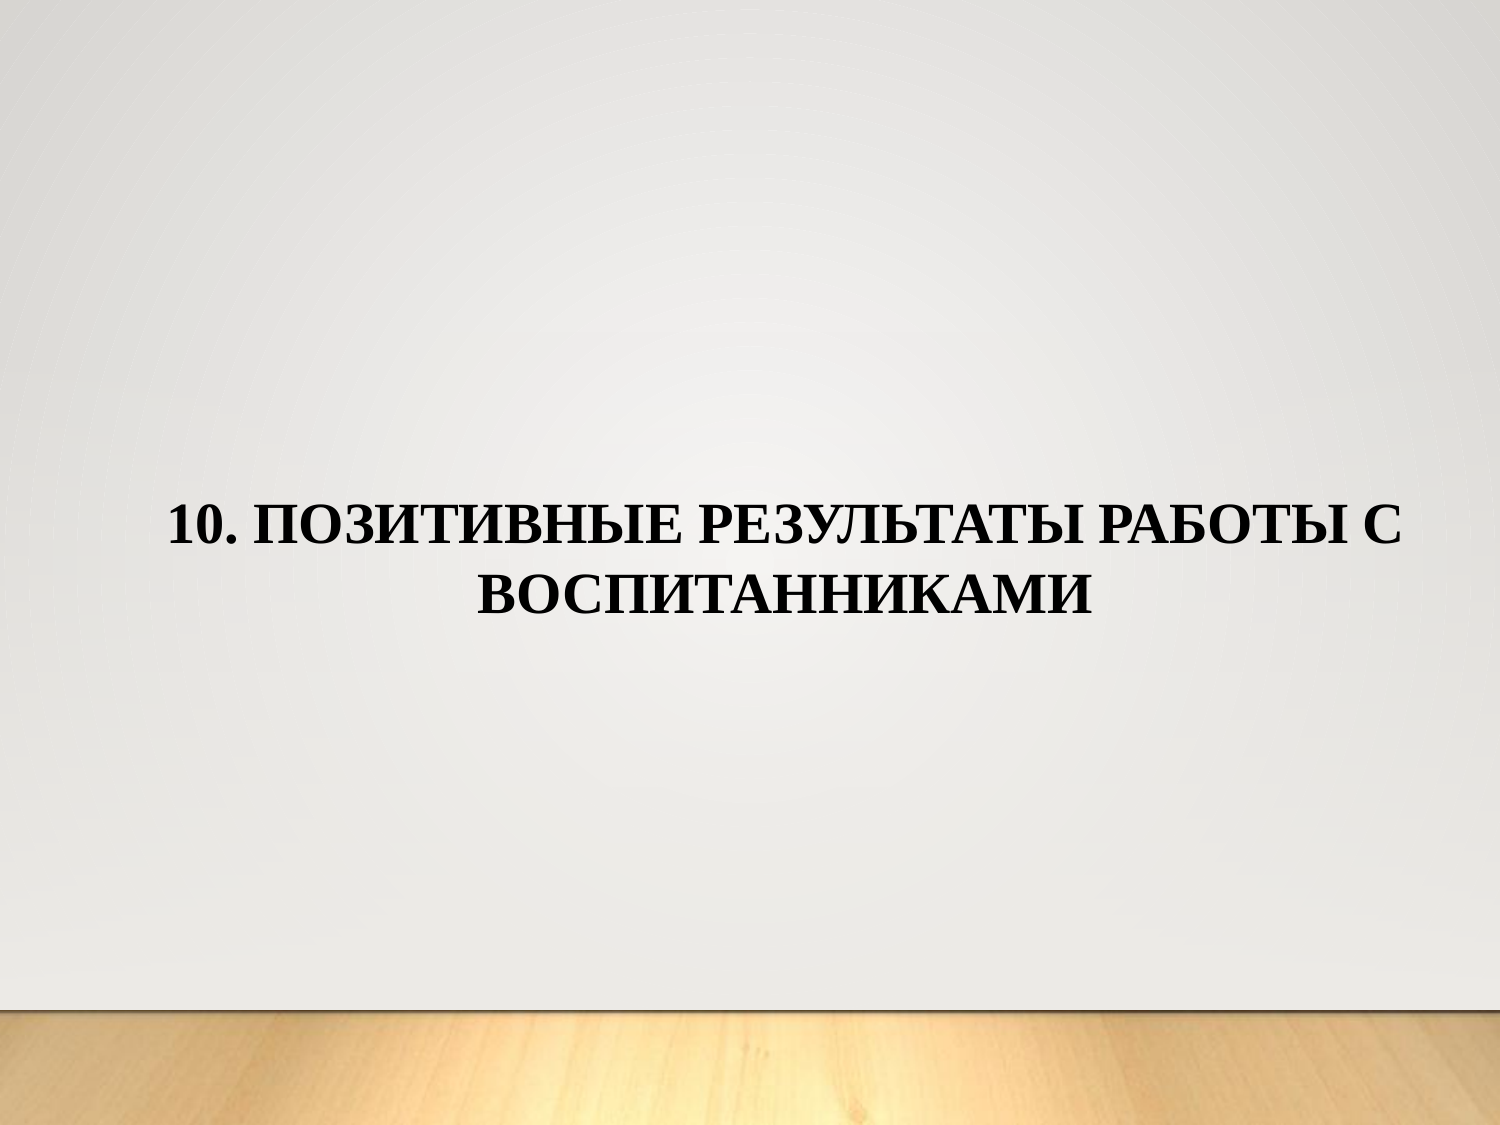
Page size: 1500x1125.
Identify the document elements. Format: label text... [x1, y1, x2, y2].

picture [0, 1010, 1500, 1125]
text_box 10. ПОЗИТИВНЫЕ РЕЗУЛЬТАТЫ РАБОТЫ С ВОСПИТАННИКАМИ [112, 338, 1459, 633]
